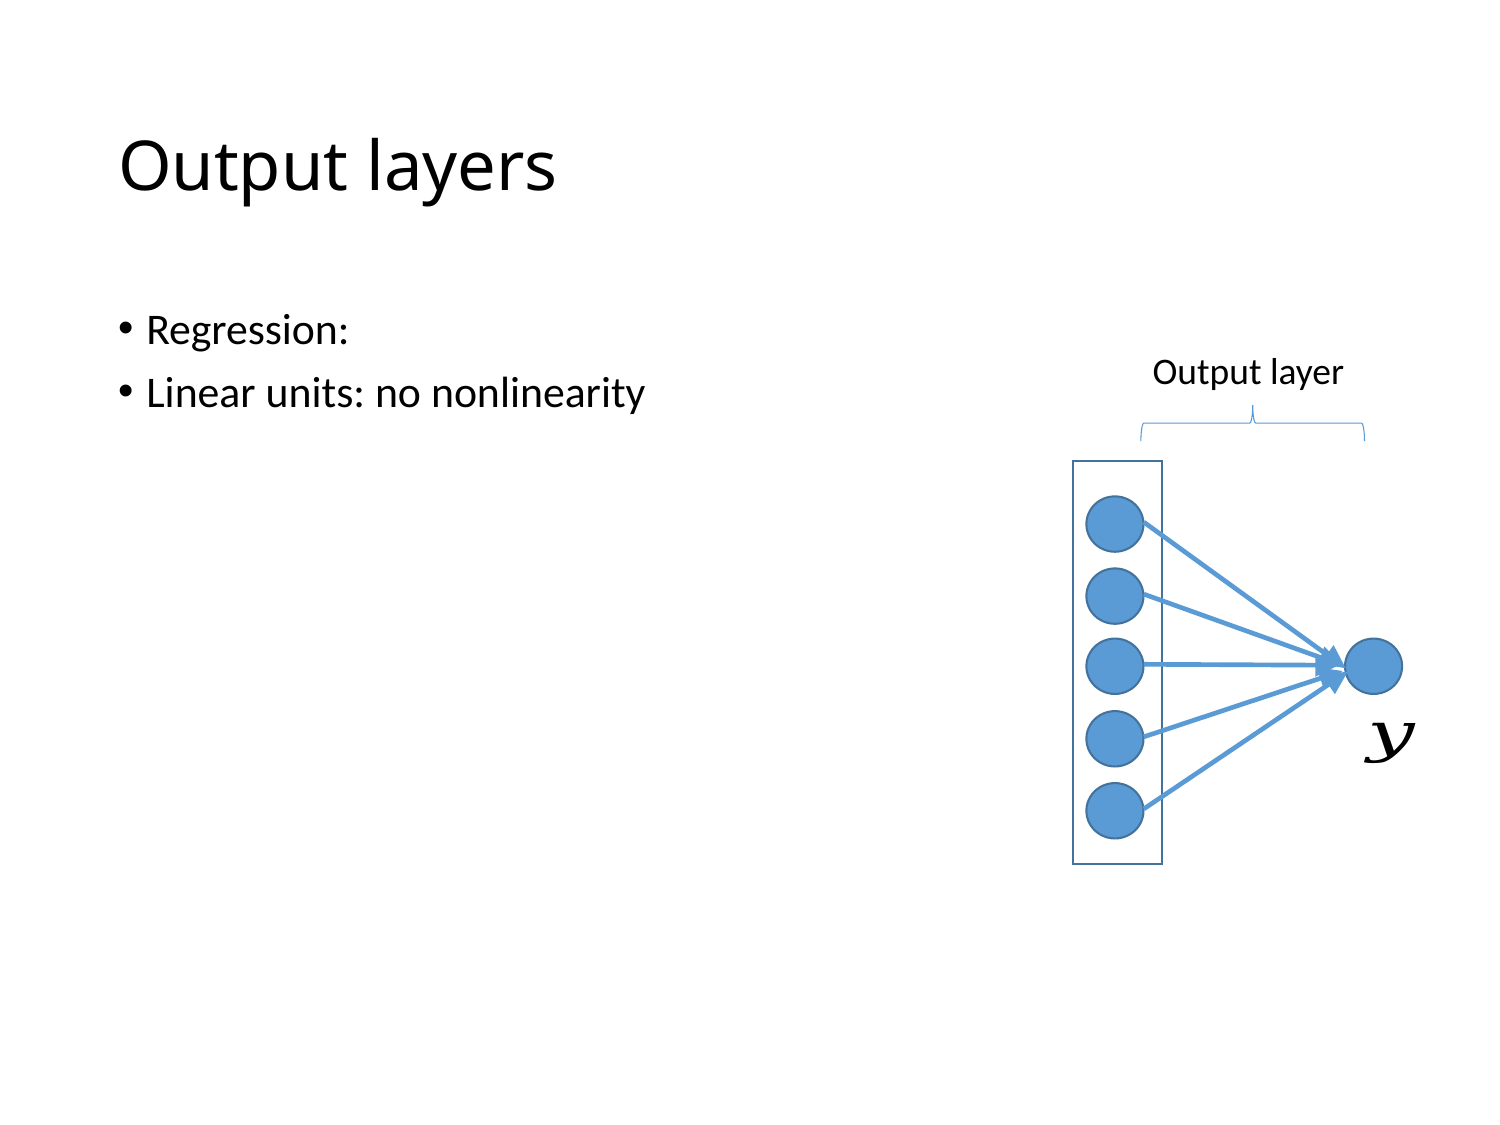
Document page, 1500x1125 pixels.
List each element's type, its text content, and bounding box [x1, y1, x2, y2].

text_box [1344, 637, 1404, 695]
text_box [1143, 671, 1348, 809]
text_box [1072, 461, 1162, 865]
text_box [1143, 522, 1346, 669]
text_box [1143, 594, 1343, 666]
text_box Output layer [1137, 339, 1360, 400]
text_box [1140, 405, 1366, 442]
title Output layers [103, 59, 1397, 278]
